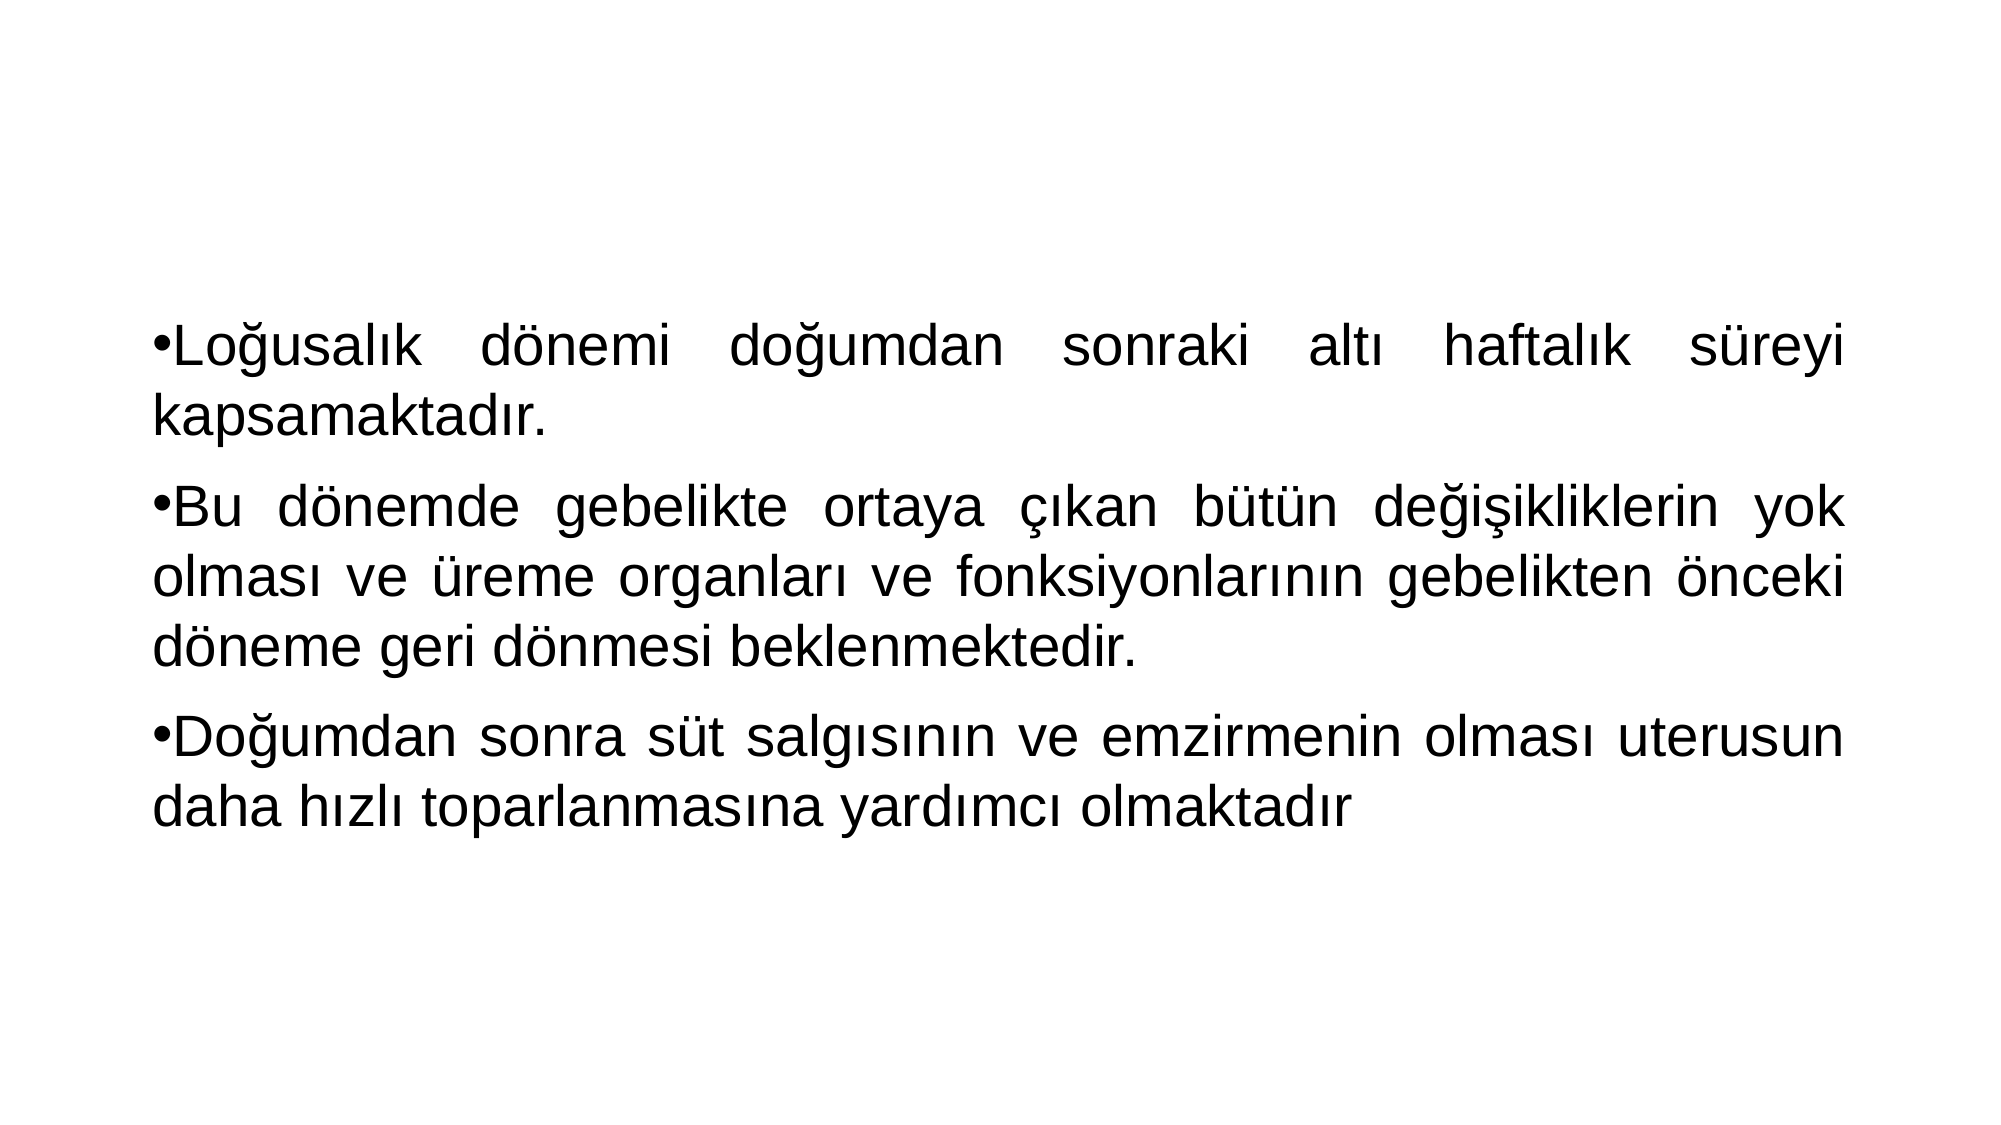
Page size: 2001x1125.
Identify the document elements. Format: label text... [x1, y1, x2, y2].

list Loğusalık dönemi doğumdan sonraki altı haftalık süreyi kapsamaktadır. Bu dönemde gebelikte ortaya çıkan bütün değişikliklerin yok olması ve üreme organları ve fonksiyonlarının gebelikten önceki döneme geri dönmesi beklenmektedir. Doğumdan sonra süt salgısının ve emzirmenin olması uterusun daha hızlı toparlanmasına yardımcı olmaktadır [137, 299, 1863, 1014]
